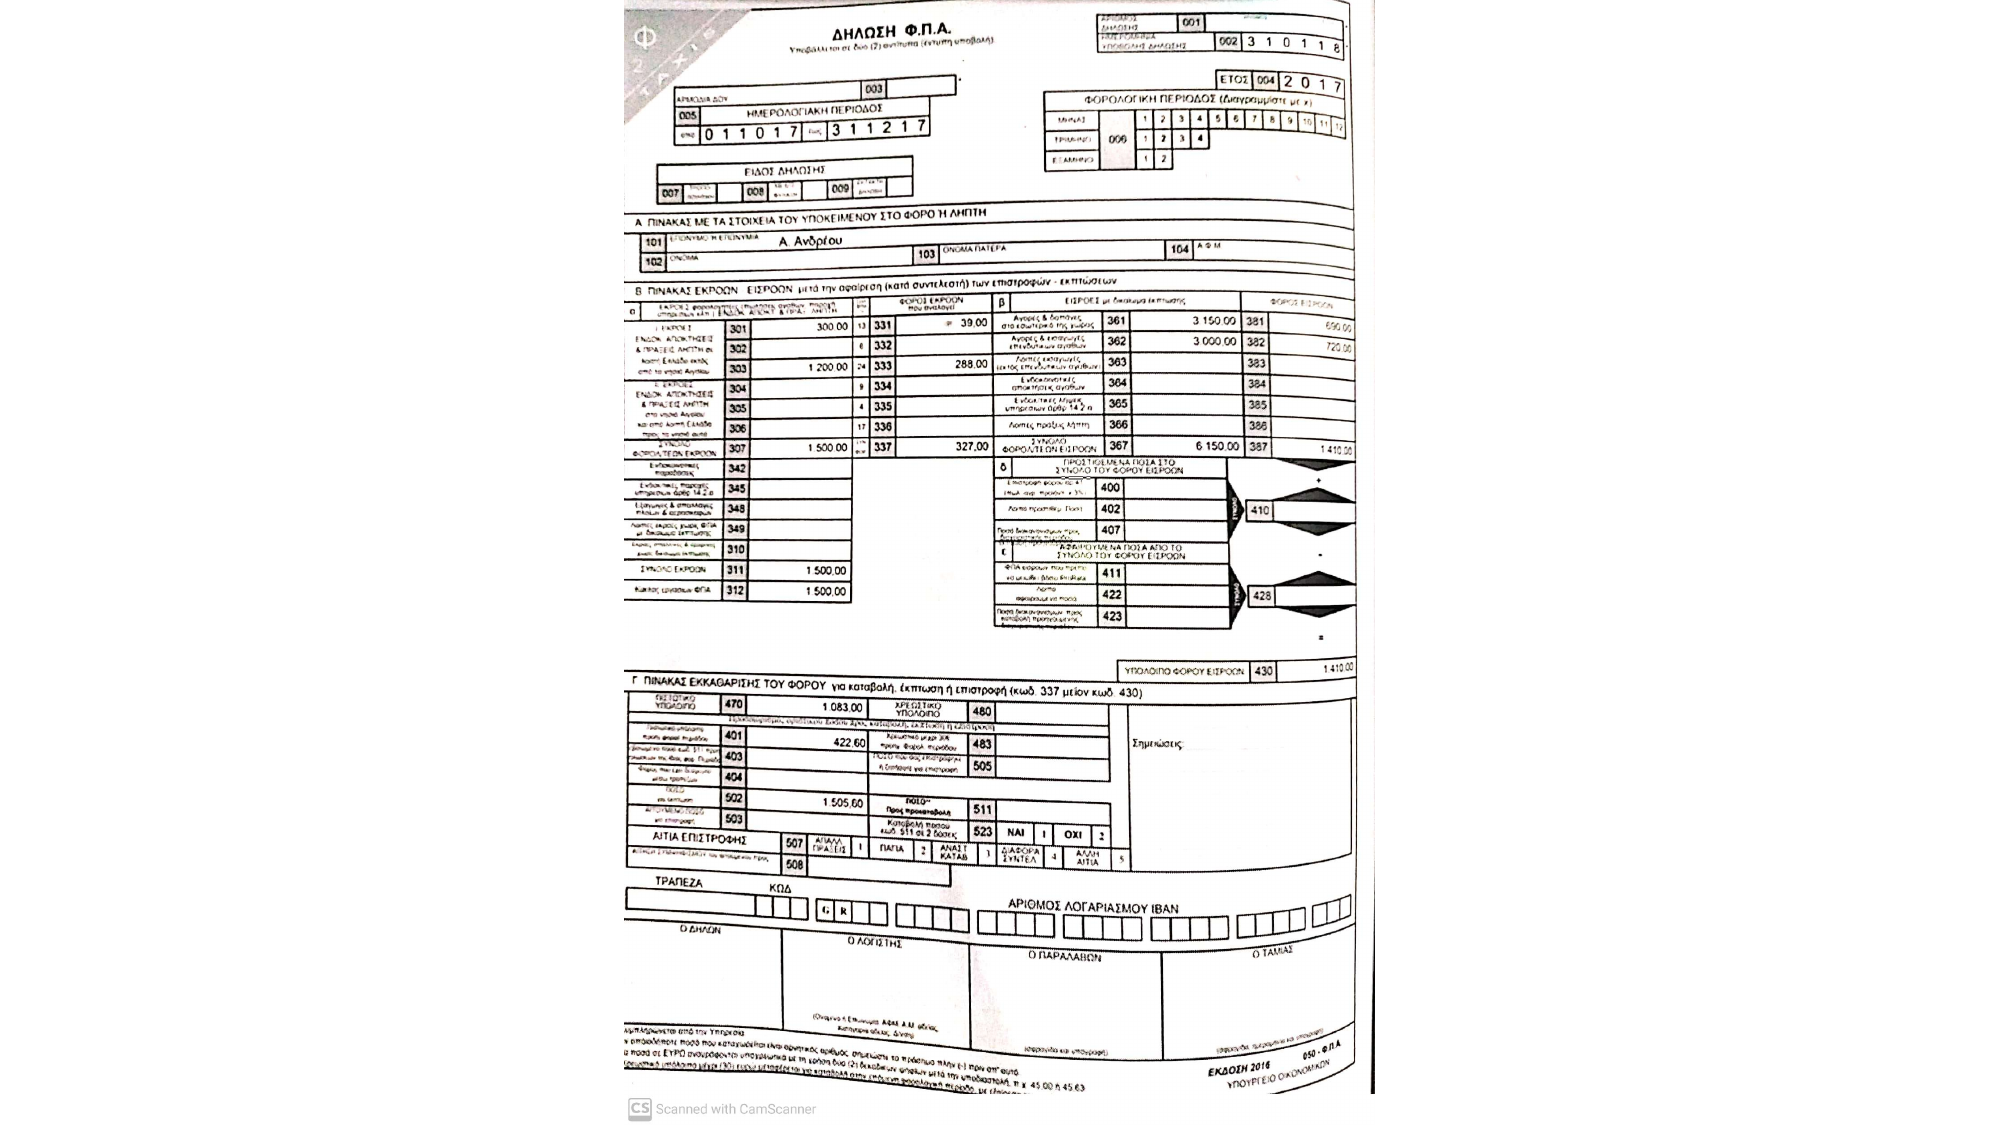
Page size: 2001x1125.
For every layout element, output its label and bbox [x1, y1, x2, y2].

picture [624, 0, 1375, 1125]
